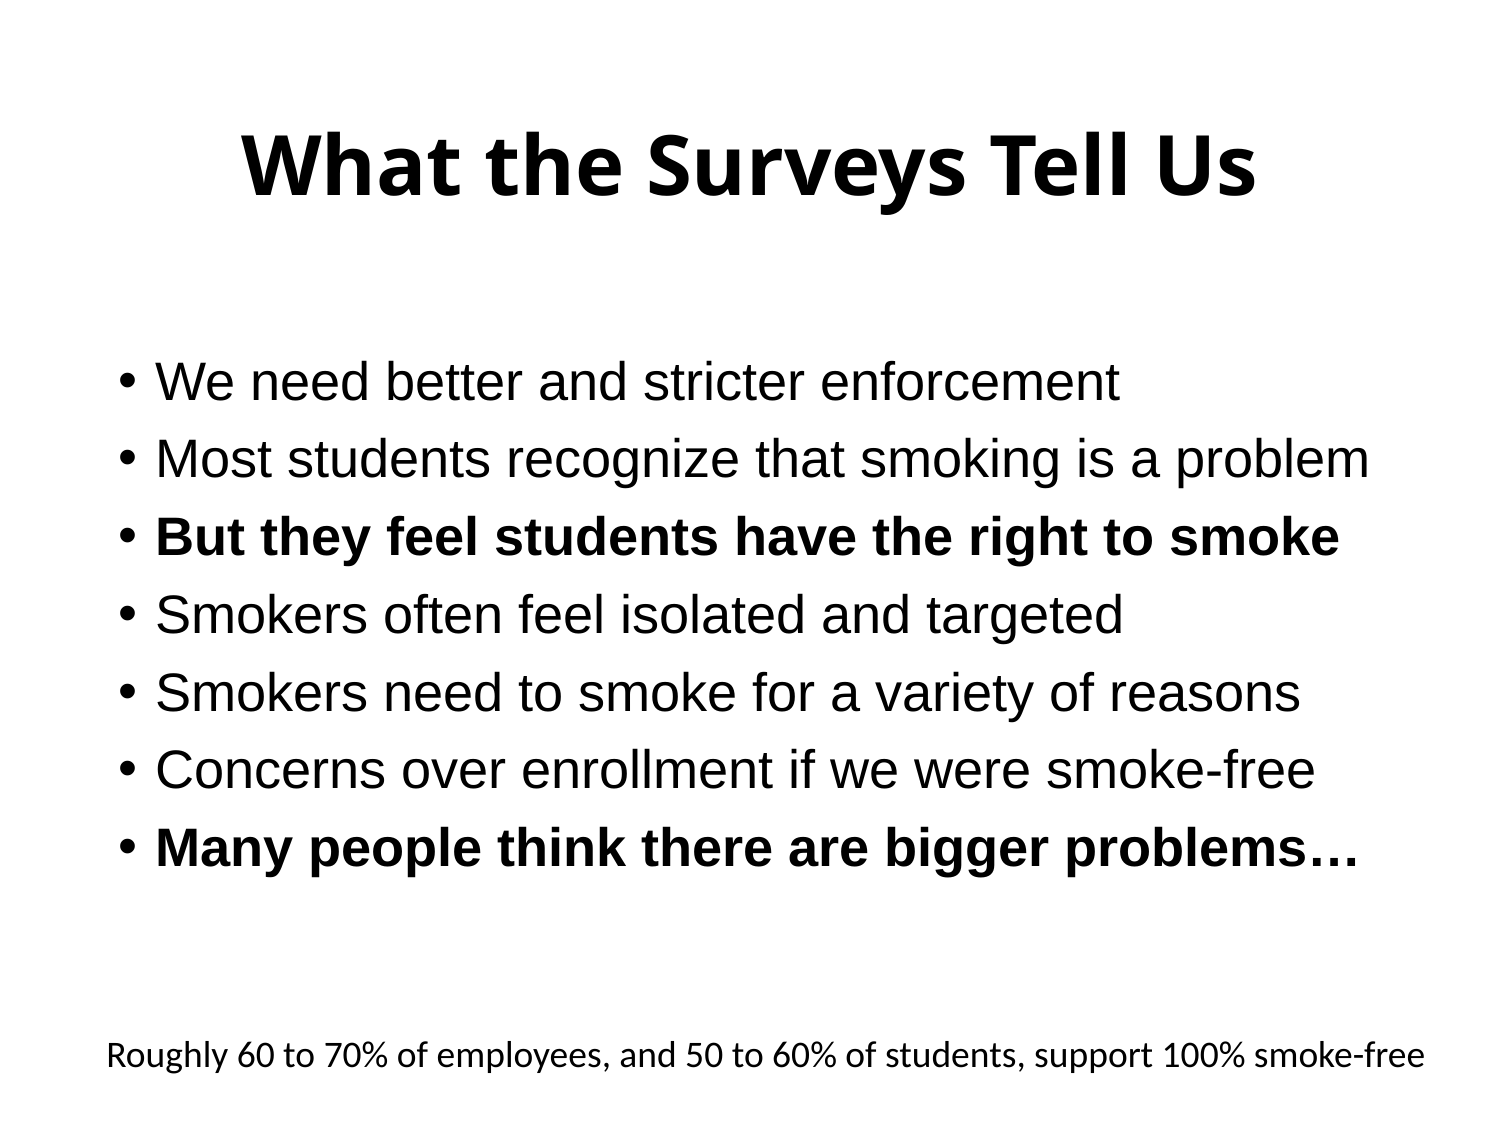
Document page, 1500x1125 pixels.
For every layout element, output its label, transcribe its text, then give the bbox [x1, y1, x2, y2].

title What the Surveys Tell Us [103, 59, 1397, 278]
list We need better and stricter enforcement Most students recognize that smoking is a problem But they feel students have the right to smoke Smokers often feel isolated and targeted Smokers need to smoke for a variety of reasons Concerns over enrollment if we were smoke-free Many people think there are bigger problems… [103, 345, 1397, 922]
text_box Roughly 60 to 70% of employees, and 50 to 60% of students, support 100% smoke-free [91, 1022, 1442, 1083]
